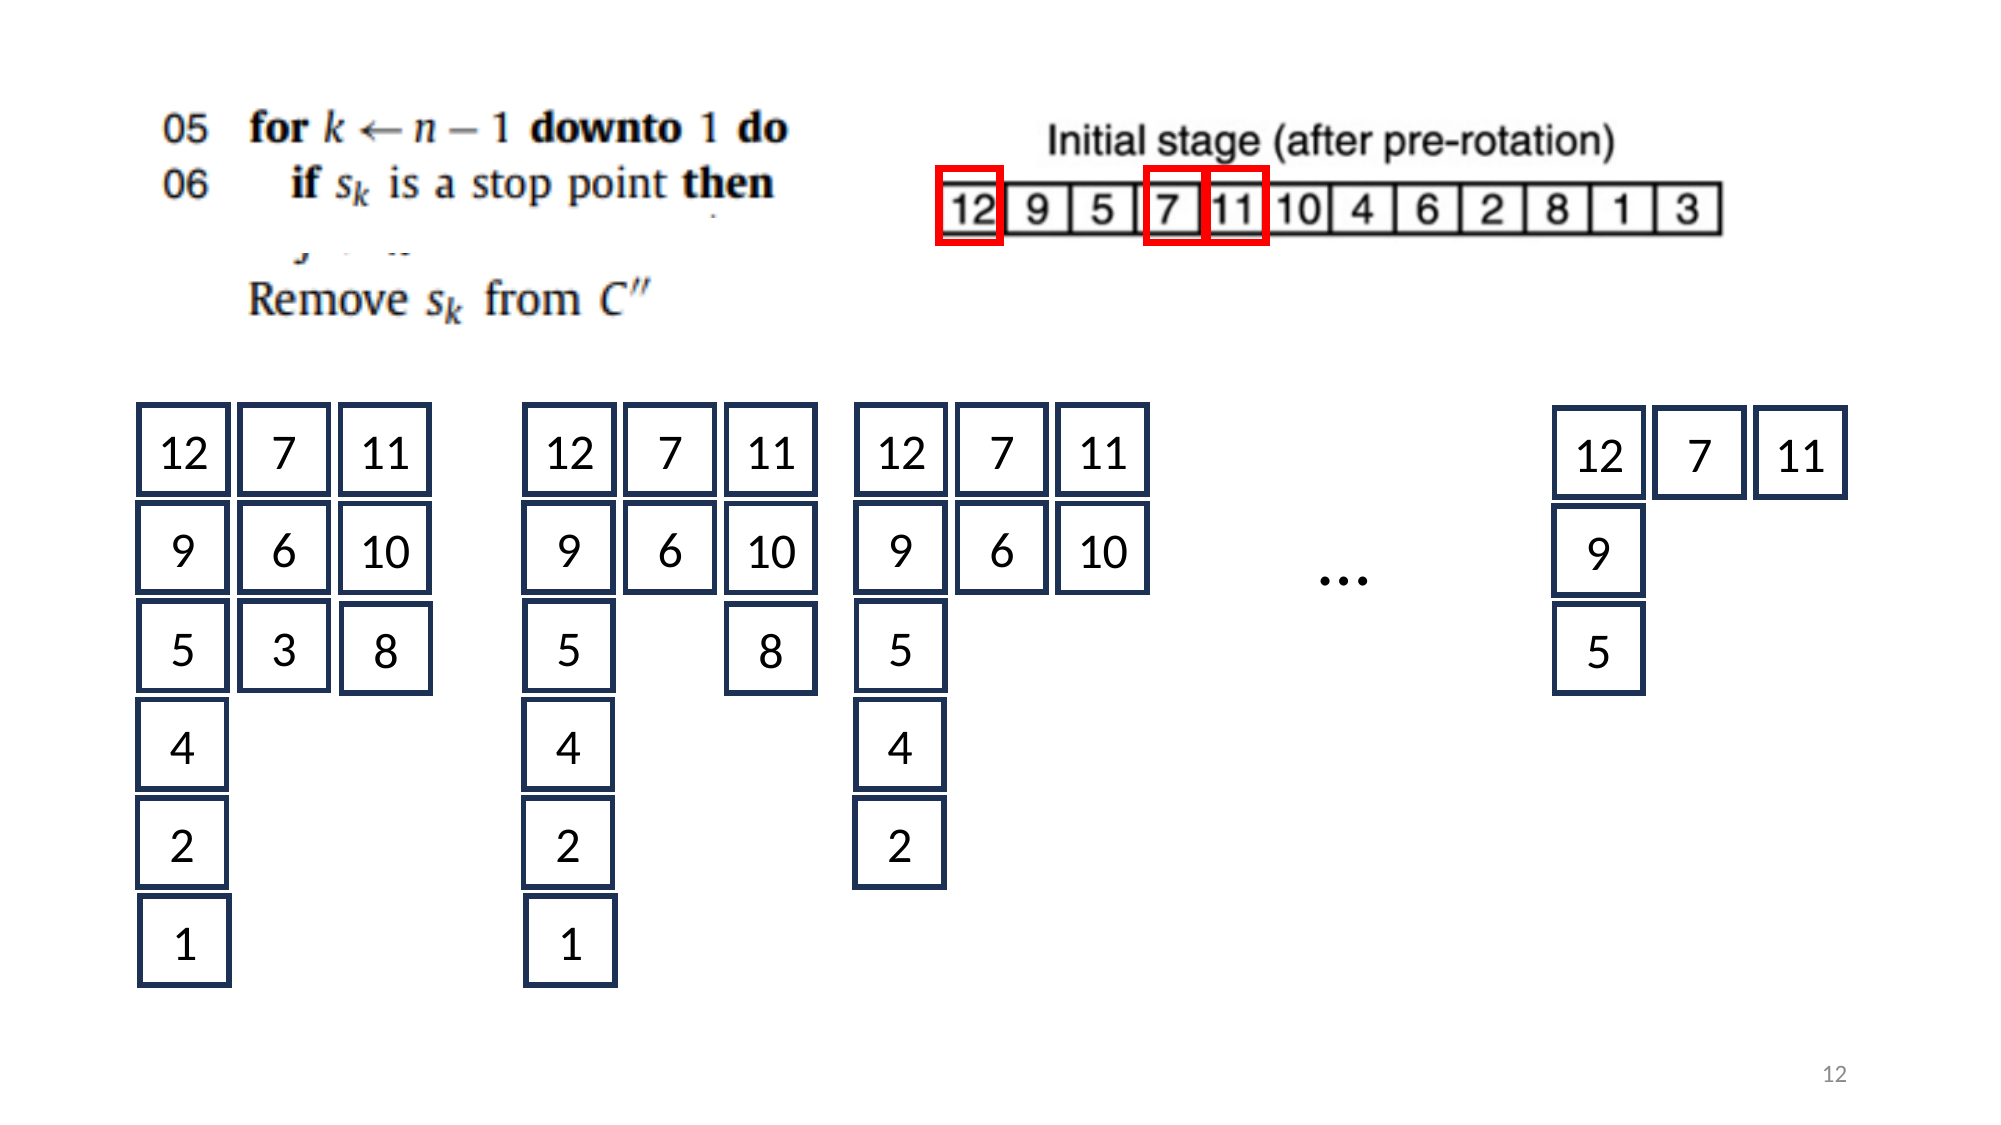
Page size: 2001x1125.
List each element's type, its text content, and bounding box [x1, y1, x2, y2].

text_box 8 [725, 603, 816, 694]
text_box 6 [956, 502, 1047, 593]
text_box 9 [137, 502, 228, 593]
text_box 9 [523, 502, 614, 593]
text_box 10 [1057, 502, 1148, 594]
text_box 6 [239, 502, 330, 593]
text_box 1 [139, 895, 230, 986]
picture [226, 253, 753, 343]
text_box 5 [1553, 603, 1644, 694]
text_box 11 [1057, 404, 1148, 495]
text_box 11 [725, 404, 816, 495]
picture [910, 88, 1756, 278]
text_box 2 [136, 797, 227, 888]
text_box 4 [523, 699, 613, 790]
text_box 7 [239, 404, 330, 495]
text_box 7 [956, 404, 1047, 495]
text_box 5 [856, 600, 946, 692]
slide_number 12 [1412, 1042, 1863, 1103]
text_box 12 [524, 404, 615, 495]
text_box 6 [625, 502, 716, 593]
text_box 12 [856, 404, 947, 495]
text_box 9 [855, 502, 946, 593]
text_box 4 [137, 699, 227, 790]
text_box 8 [340, 603, 431, 694]
text_box 4 [855, 699, 945, 790]
text_box 9 [1553, 505, 1644, 596]
text_box 5 [138, 600, 228, 692]
text_box 11 [339, 404, 430, 495]
text_box 2 [522, 797, 613, 888]
text_box 11 [1755, 407, 1846, 498]
picture [149, 96, 859, 218]
text_box 3 [239, 600, 330, 692]
text_box 2 [854, 797, 945, 888]
text_box 7 [1654, 407, 1745, 498]
text_box 12 [138, 404, 229, 495]
text_box 12 [1553, 407, 1644, 498]
text_box 10 [339, 502, 430, 594]
text_box 1 [525, 895, 616, 986]
text_box 10 [725, 502, 816, 594]
text_box … [1235, 503, 1454, 608]
text_box 5 [524, 600, 614, 692]
text_box 7 [625, 404, 716, 495]
